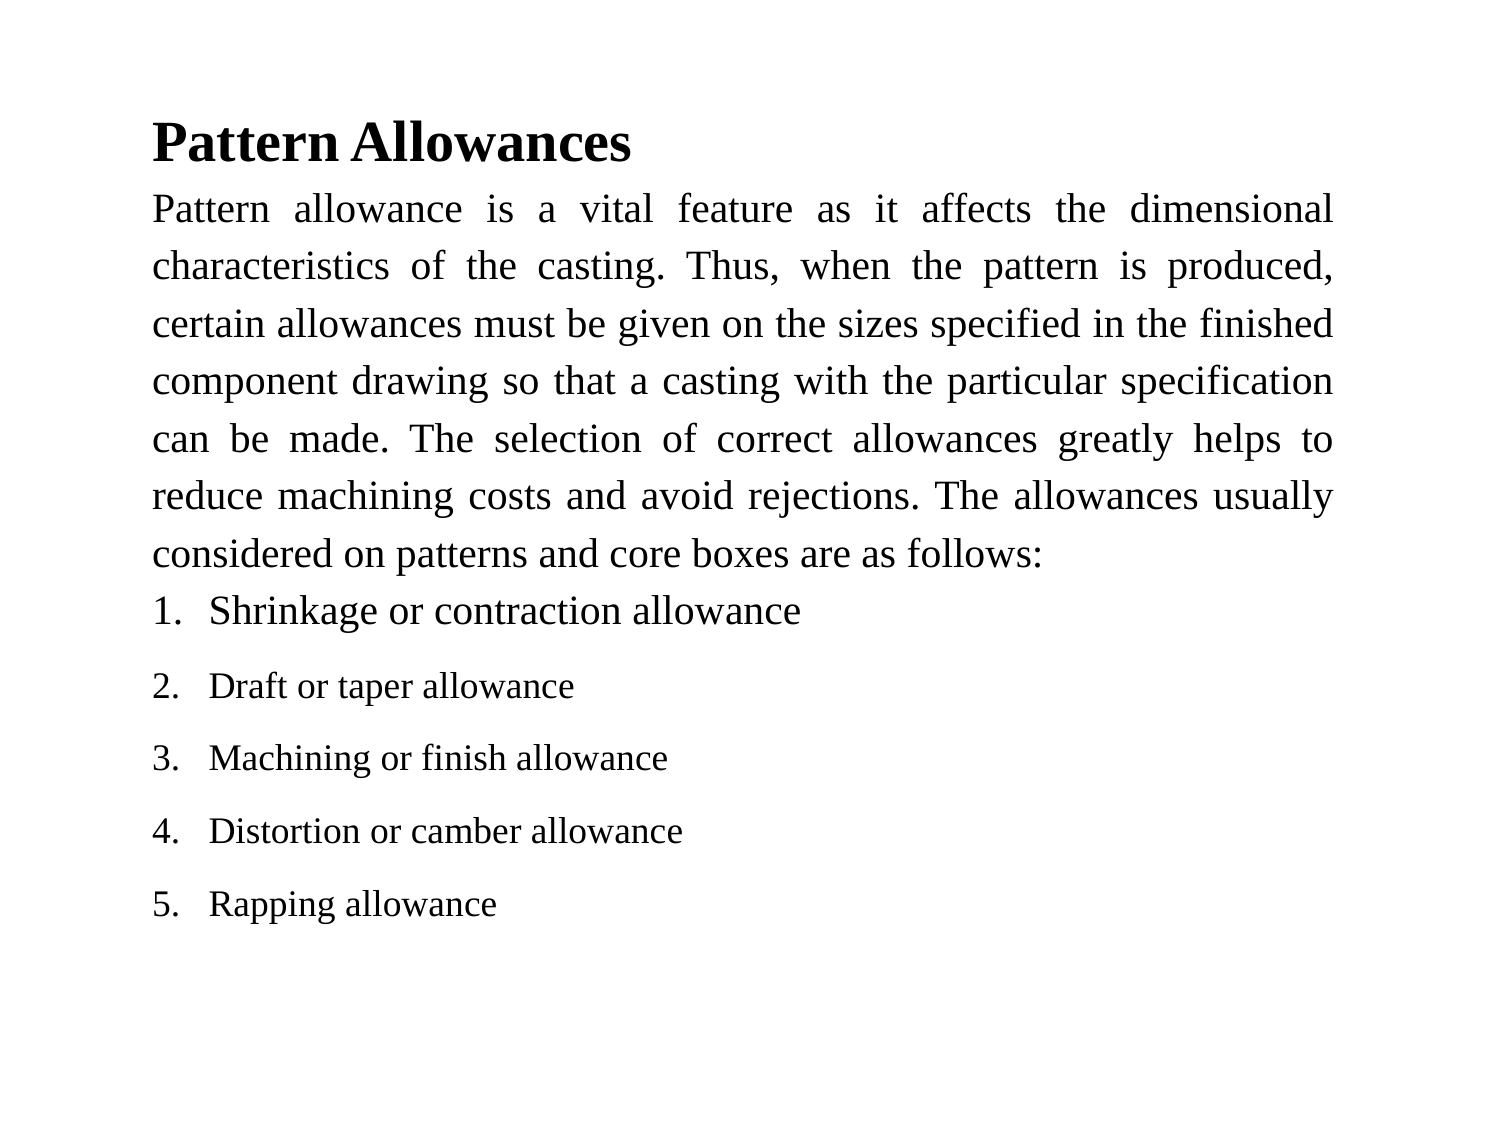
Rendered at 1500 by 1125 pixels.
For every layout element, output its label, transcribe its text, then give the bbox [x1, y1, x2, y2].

text_box Pattern Allowances Pattern allowance is a vital feature as it affects the dimensional characteristics of the casting. Thus, when the pattern is produced, certain allowances must be given on the sizes specified in the finished component drawing so that a casting with the particular specification can be made. The selection of correct allowances greatly helps to reduce machining costs and avoid rejections. The allowances usually considered on patterns and core boxes are as follows: Shrinkage or contraction allowance Draft or taper allowance Machining or finish allowance Distortion or camber allowance Rapping allowance [137, 60, 1350, 931]
